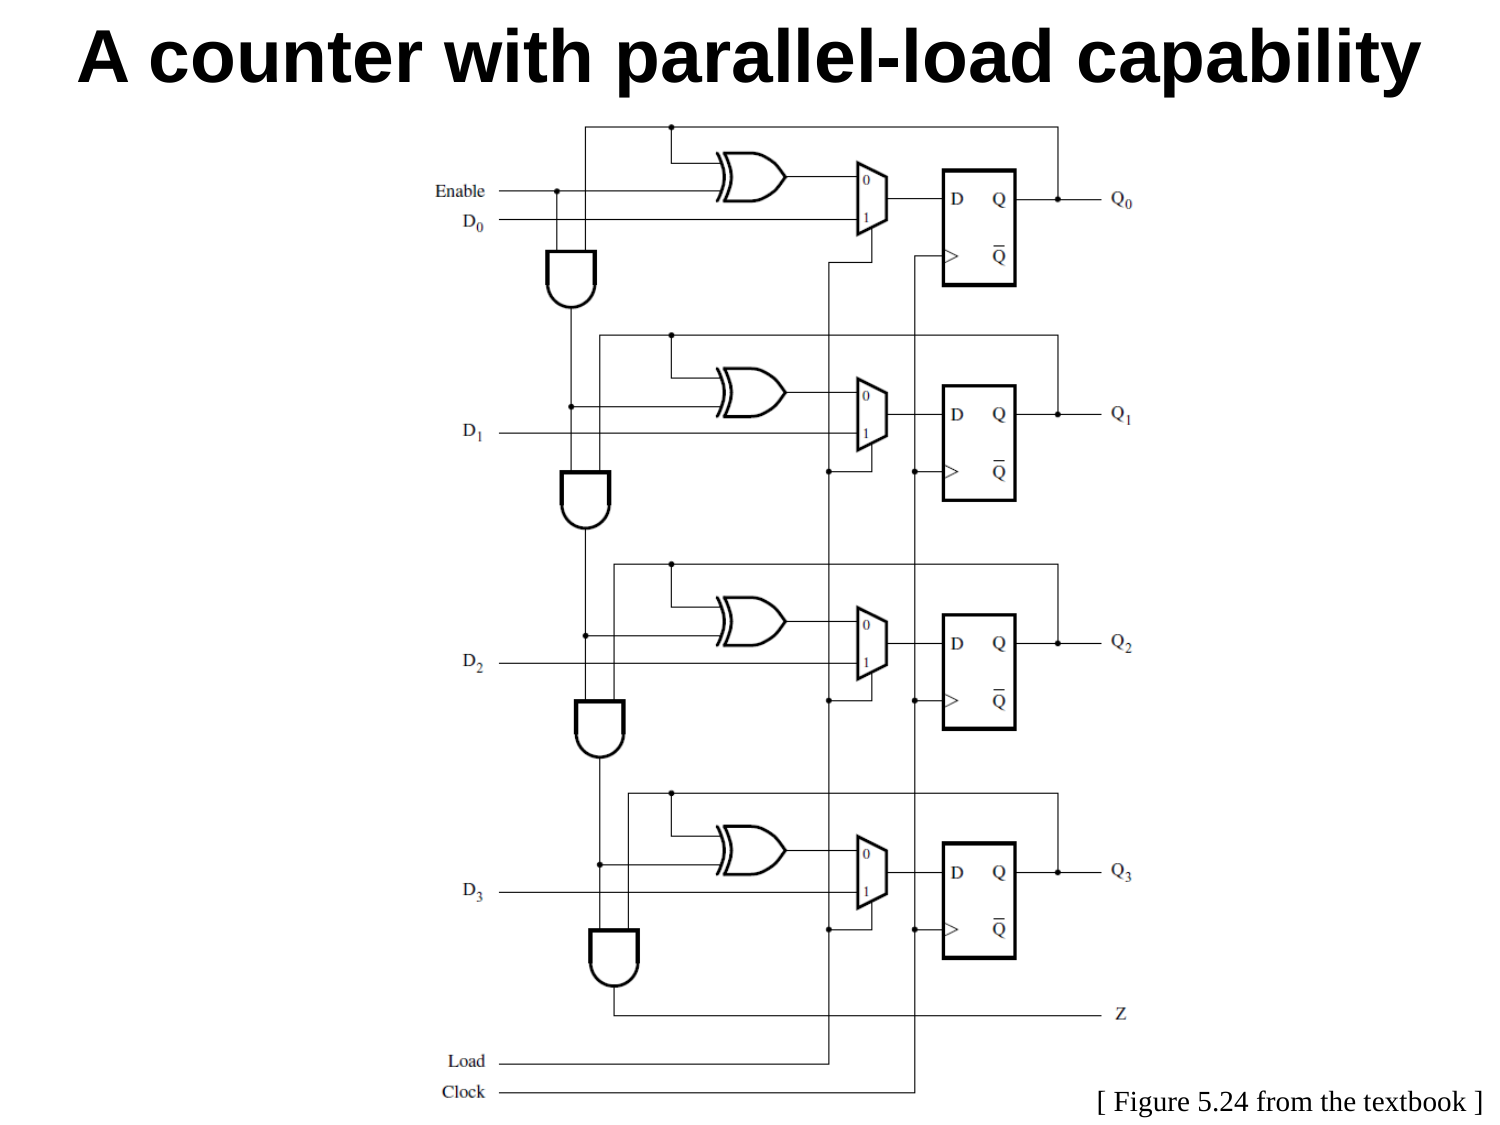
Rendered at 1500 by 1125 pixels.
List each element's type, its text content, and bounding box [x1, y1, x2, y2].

picture [412, 121, 1151, 1101]
text_box A counter with parallel-load capability [0, 0, 1500, 100]
text_box [ Figure 5.24 from the textbook ] [1081, 1074, 1500, 1125]
